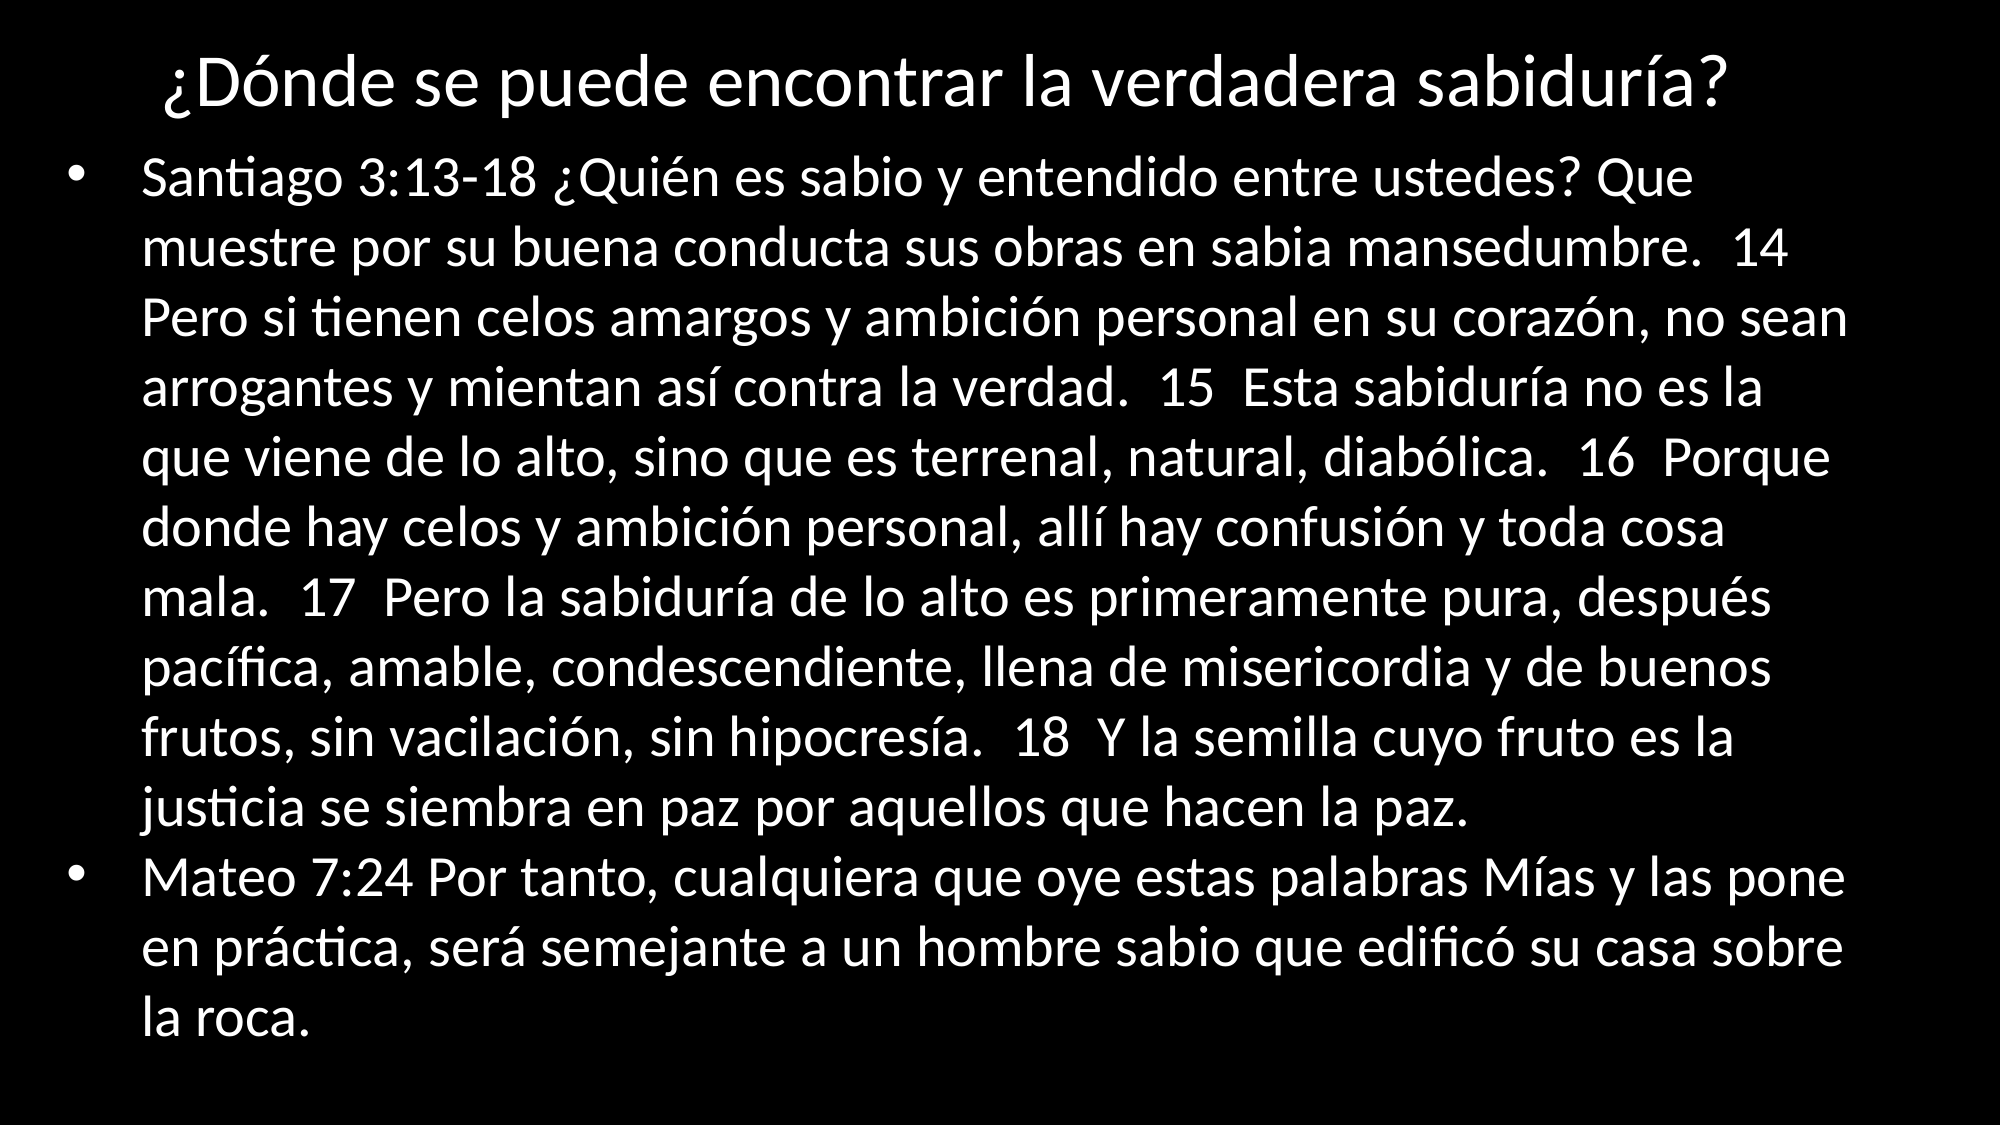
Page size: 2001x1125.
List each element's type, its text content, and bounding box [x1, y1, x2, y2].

text_box Santiago 3:13-18 ¿Quién es sabio y entendido entre ustedes? Que muestre por su buena conducta sus obras en sabia mansedumbre. 14 Pero si tienen celos amargos y ambición personal en su corazón, no sean arrogantes y mientan así contra la verdad. 15 Esta sabiduría no es la que viene de lo alto, sino que es terrenal, natural, diabólica. 16 Porque donde hay celos y ambición personal, allí hay confusión y toda cosa mala. 17 Pero la sabiduría de lo alto es primeramente pura, después pacífica, amable, condescendiente, llena de misericordia y de buenos frutos, sin vacilación, sin hipocresía. 18 Y la semilla cuyo fruto es la justicia se siembra en paz por aquellos que hacen la paz. Mateo 7:24 Por tanto, cualquiera que oye estas palabras Mías y las pone en práctica, será semejante a un hombre sabio que edificó su casa sobre la roca. [51, 130, 1881, 1100]
text_box ¿Dónde se puede encontrar la verdadera sabiduría? [108, 24, 1785, 130]
